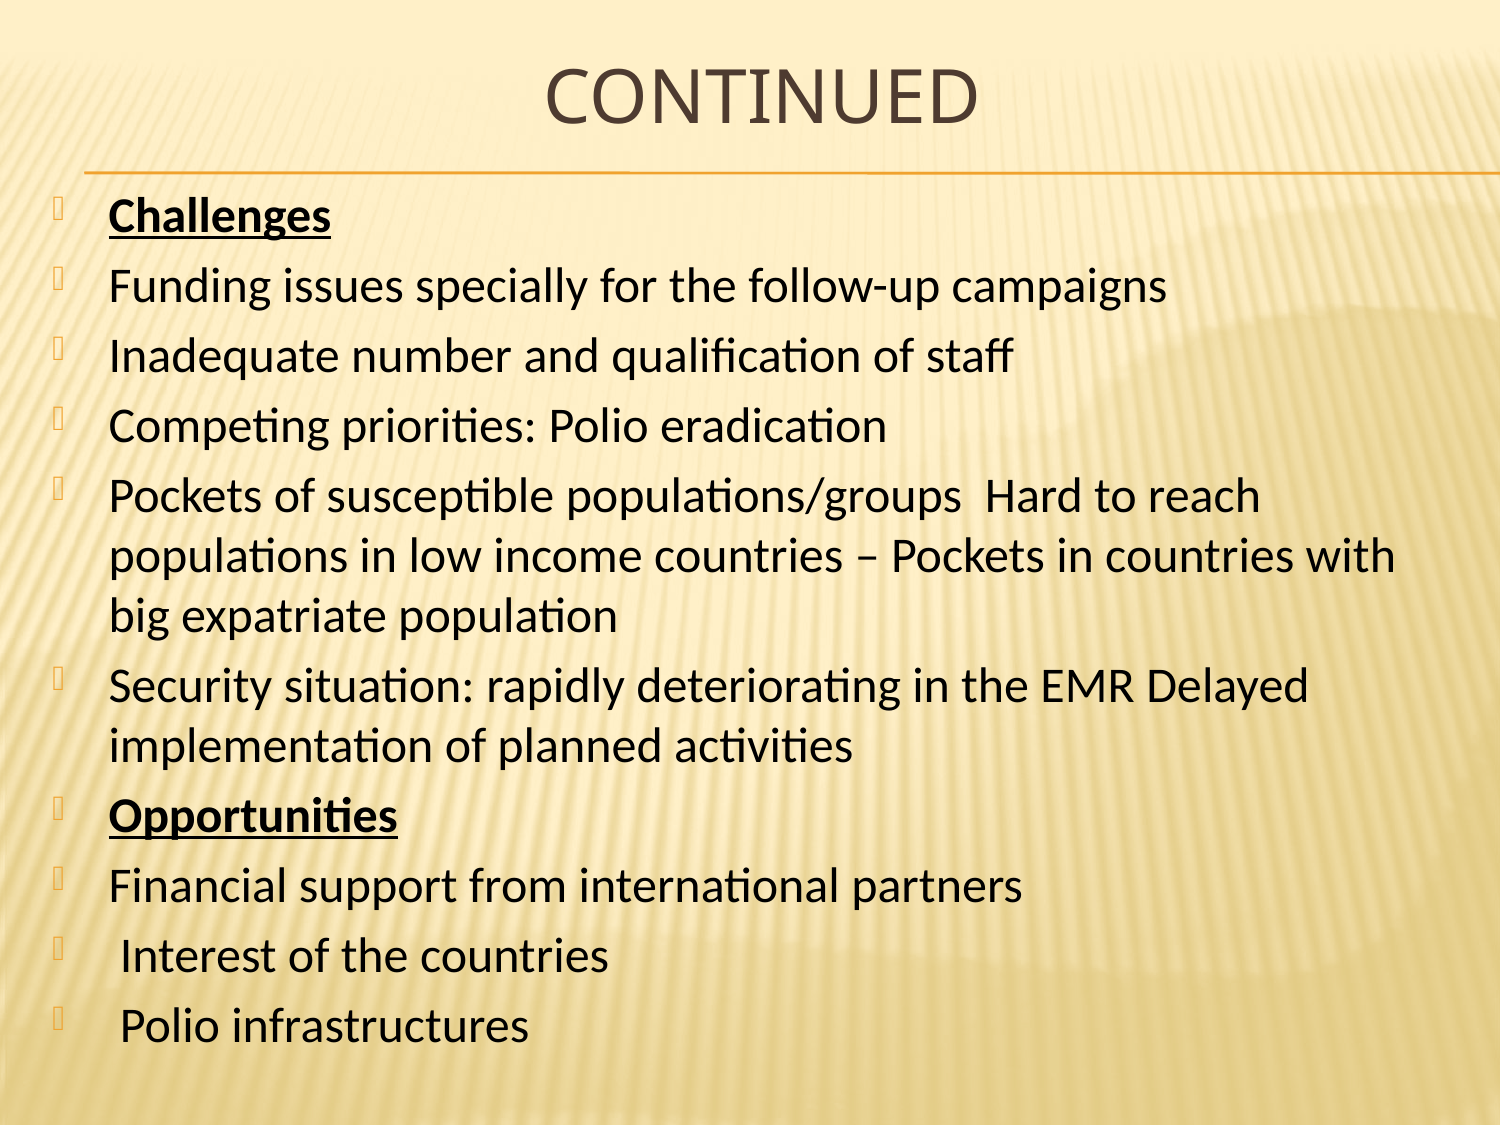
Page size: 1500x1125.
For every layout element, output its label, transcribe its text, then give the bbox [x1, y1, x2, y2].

title Continued [50, 24, 1475, 163]
list Challenges Funding issues specially for the follow-up campaigns Inadequate number and qualification of staff Competing priorities: Polio eradication Pockets of susceptible populations/groups Hard to reach populations in low income countries – Pockets in countries with big expatriate population Security situation: rapidly deteriorating in the EMR Delayed implementation of planned activities Opportunities Financial support from international partners Interest of the countries Polio infrastructures [37, 174, 1463, 1075]
